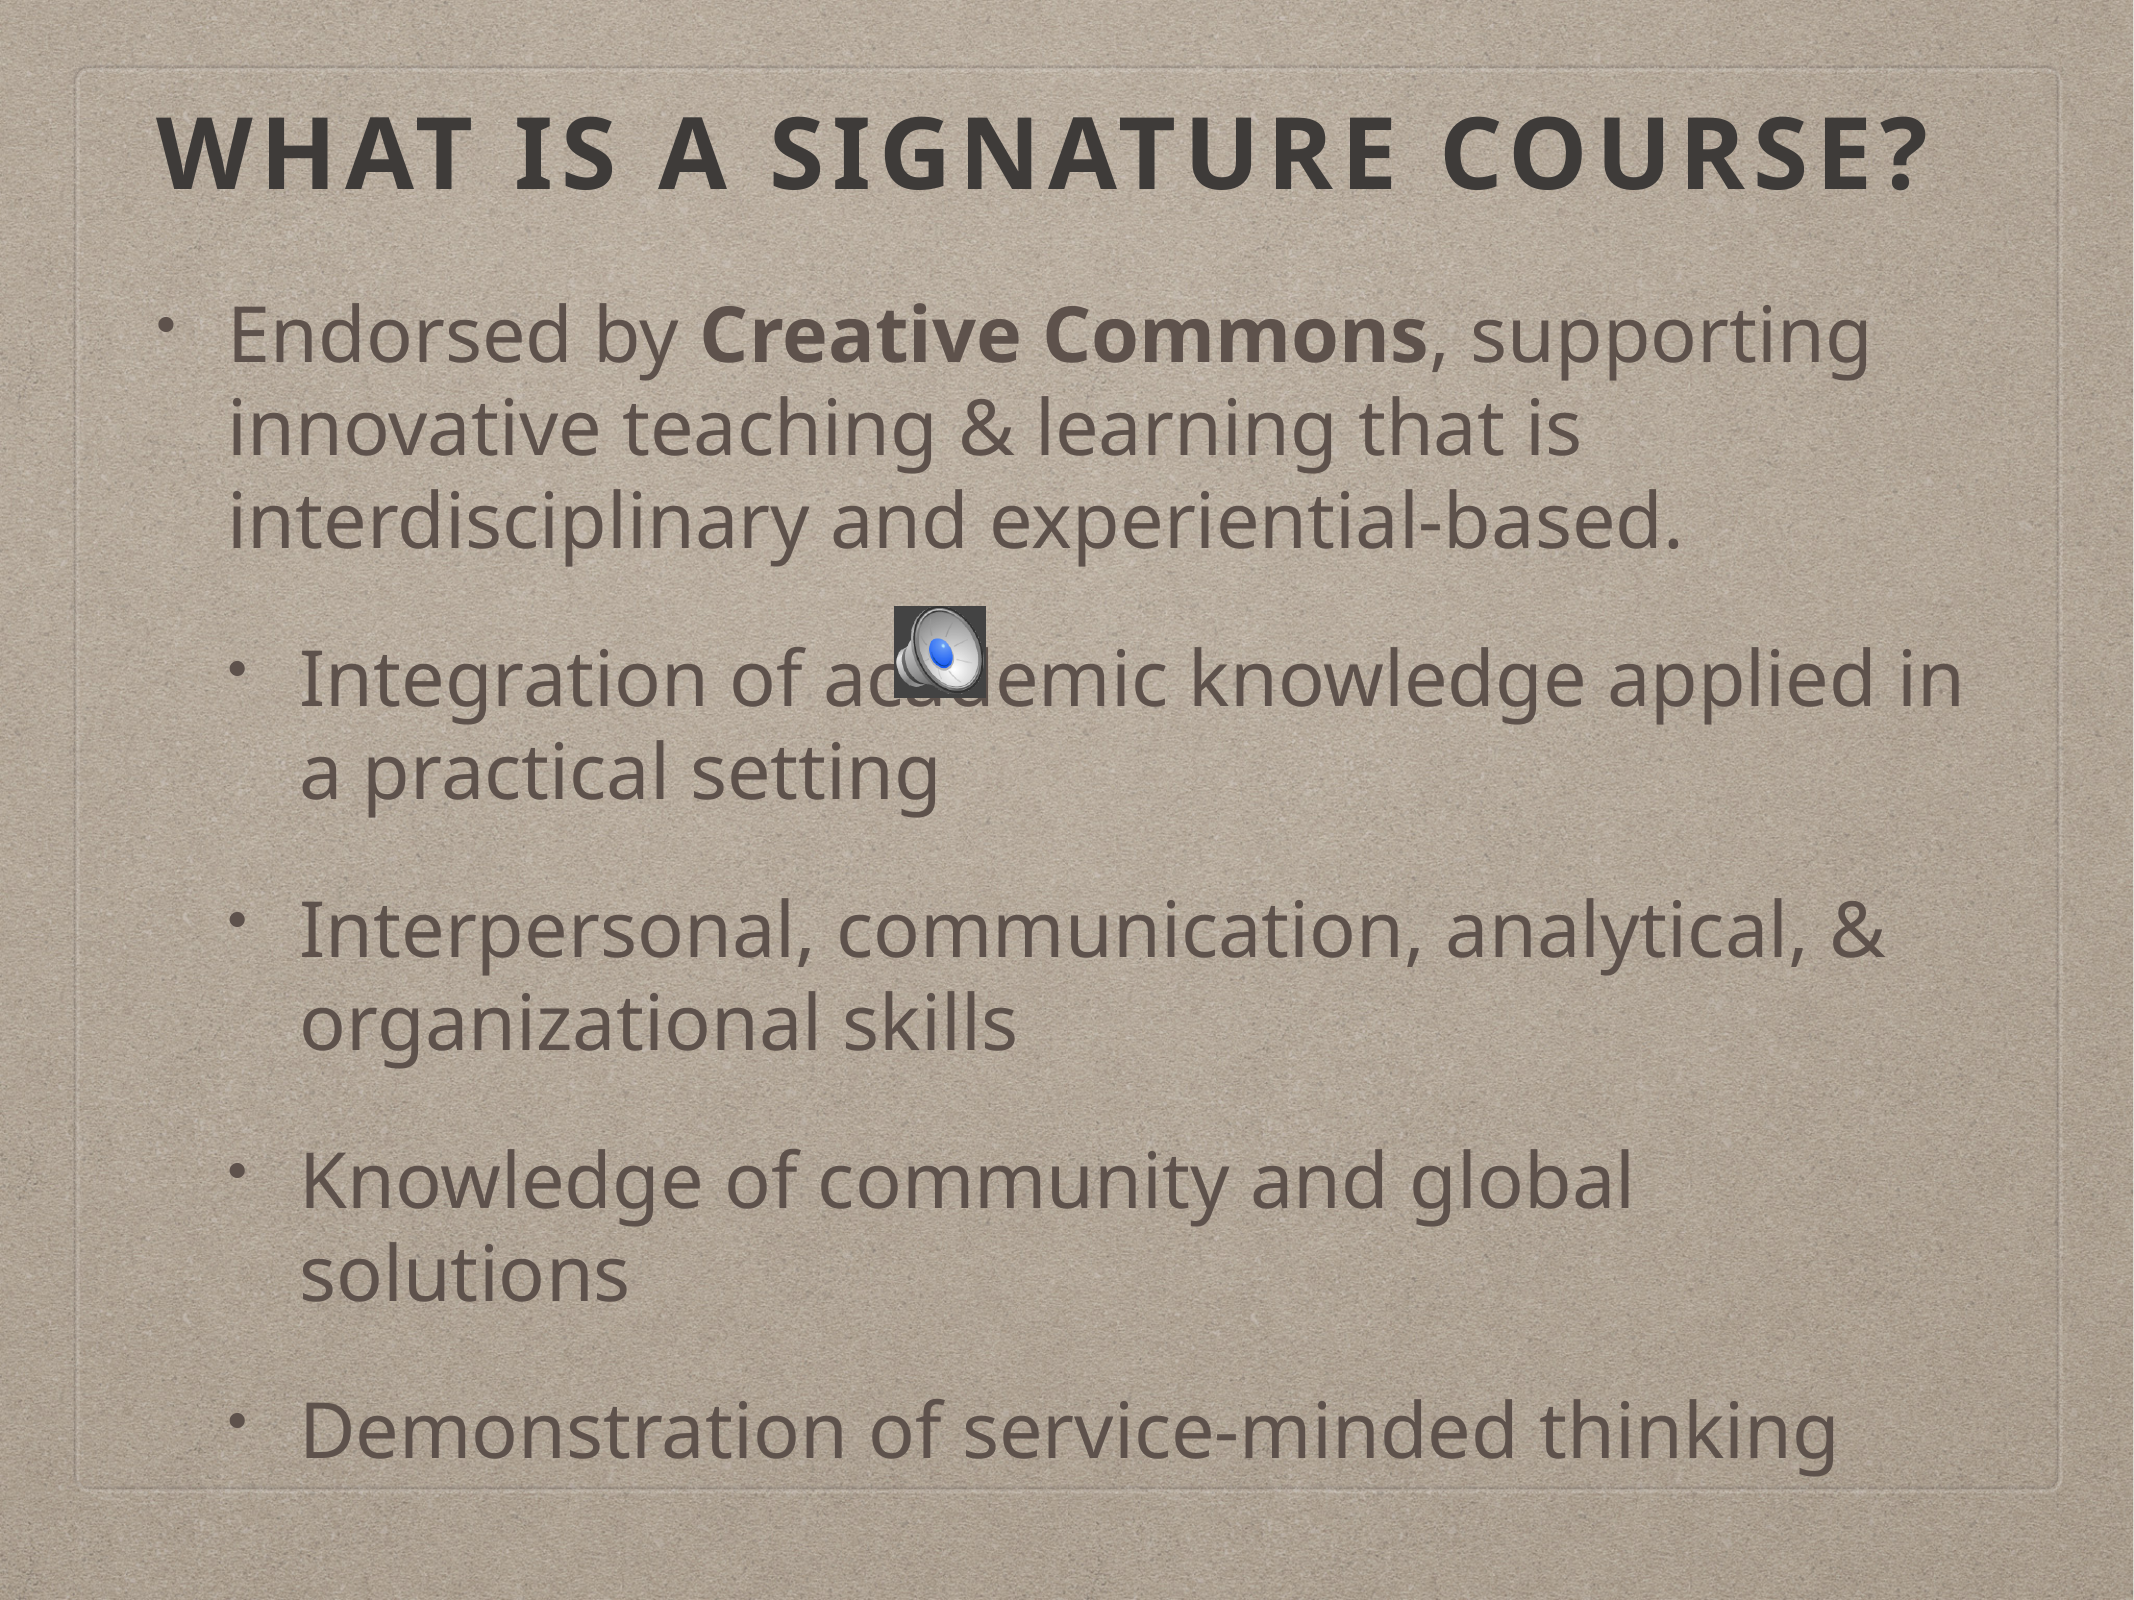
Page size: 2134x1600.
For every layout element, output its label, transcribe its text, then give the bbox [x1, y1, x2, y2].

title What is a signature course? [147, 103, 1986, 261]
list Endorsed by Creative Commons, supporting innovative teaching & learning that is interdisciplinary and experiential-based. Integration of academic knowledge applied in a practical setting Interpersonal, communication, analytical, & organizational skills Knowledge of community and global solutions Demonstration of service-minded thinking [147, 261, 1986, 1499]
picture [0, 0, 2134, 1600]
